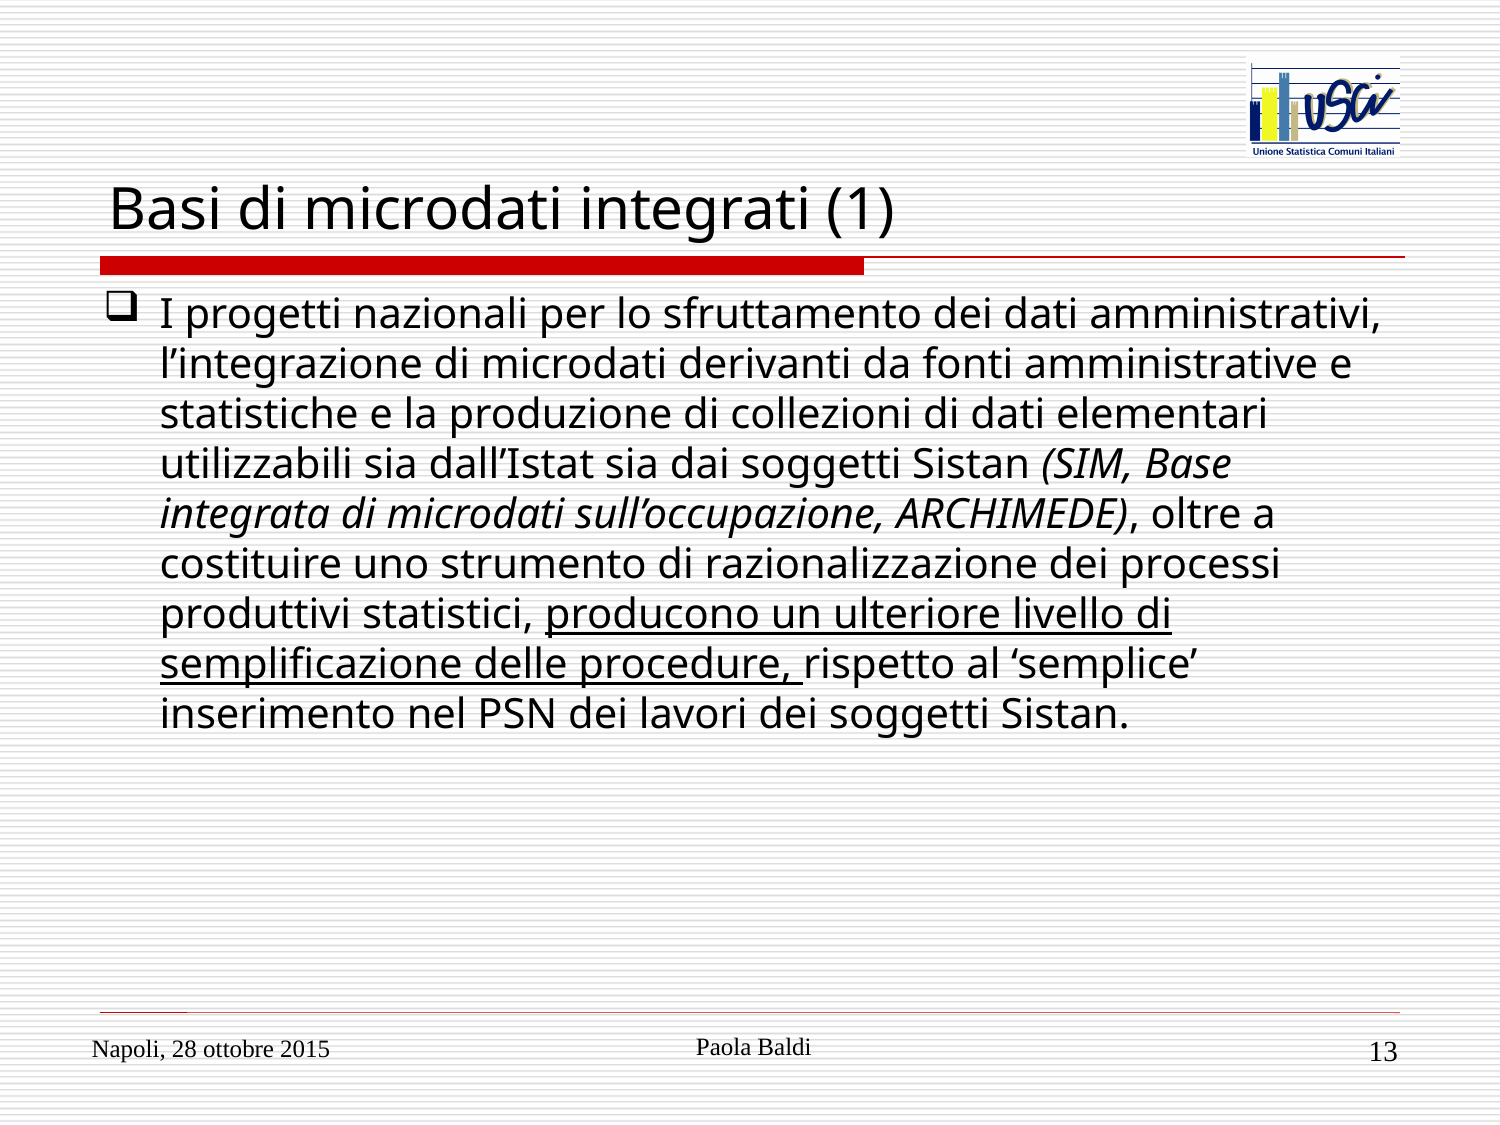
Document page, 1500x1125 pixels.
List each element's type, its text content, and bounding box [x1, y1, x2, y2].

footer Paola Baldi [395, 1022, 1175, 1106]
slide_number 13 [1186, 1024, 1413, 1103]
title Basi di microdati integrati (1) [93, 43, 1407, 250]
slide_number Napoli, 28 ottobre 2015 [76, 1024, 372, 1103]
list I progetti nazionali per lo sfruttamento dei dati amministrativi, l’integrazione di microdati derivanti da fonti amministrative e statistiche e la produzione di collezioni di dati elementari utilizzabili sia dall’Istat sia dai soggetti Sistan (SIM, Base integrata di microdati sull’occupazione, ARCHIMEDE), oltre a costituire uno strumento di razionalizzazione dei processi produttivi statistici, producono un ulteriore livello di semplificazione delle procedure, rispetto al ‘semplice’ inserimento nel PSN dei lavori dei soggetti Sistan. [88, 278, 1401, 1012]
picture [0, 0, 1500, 1125]
